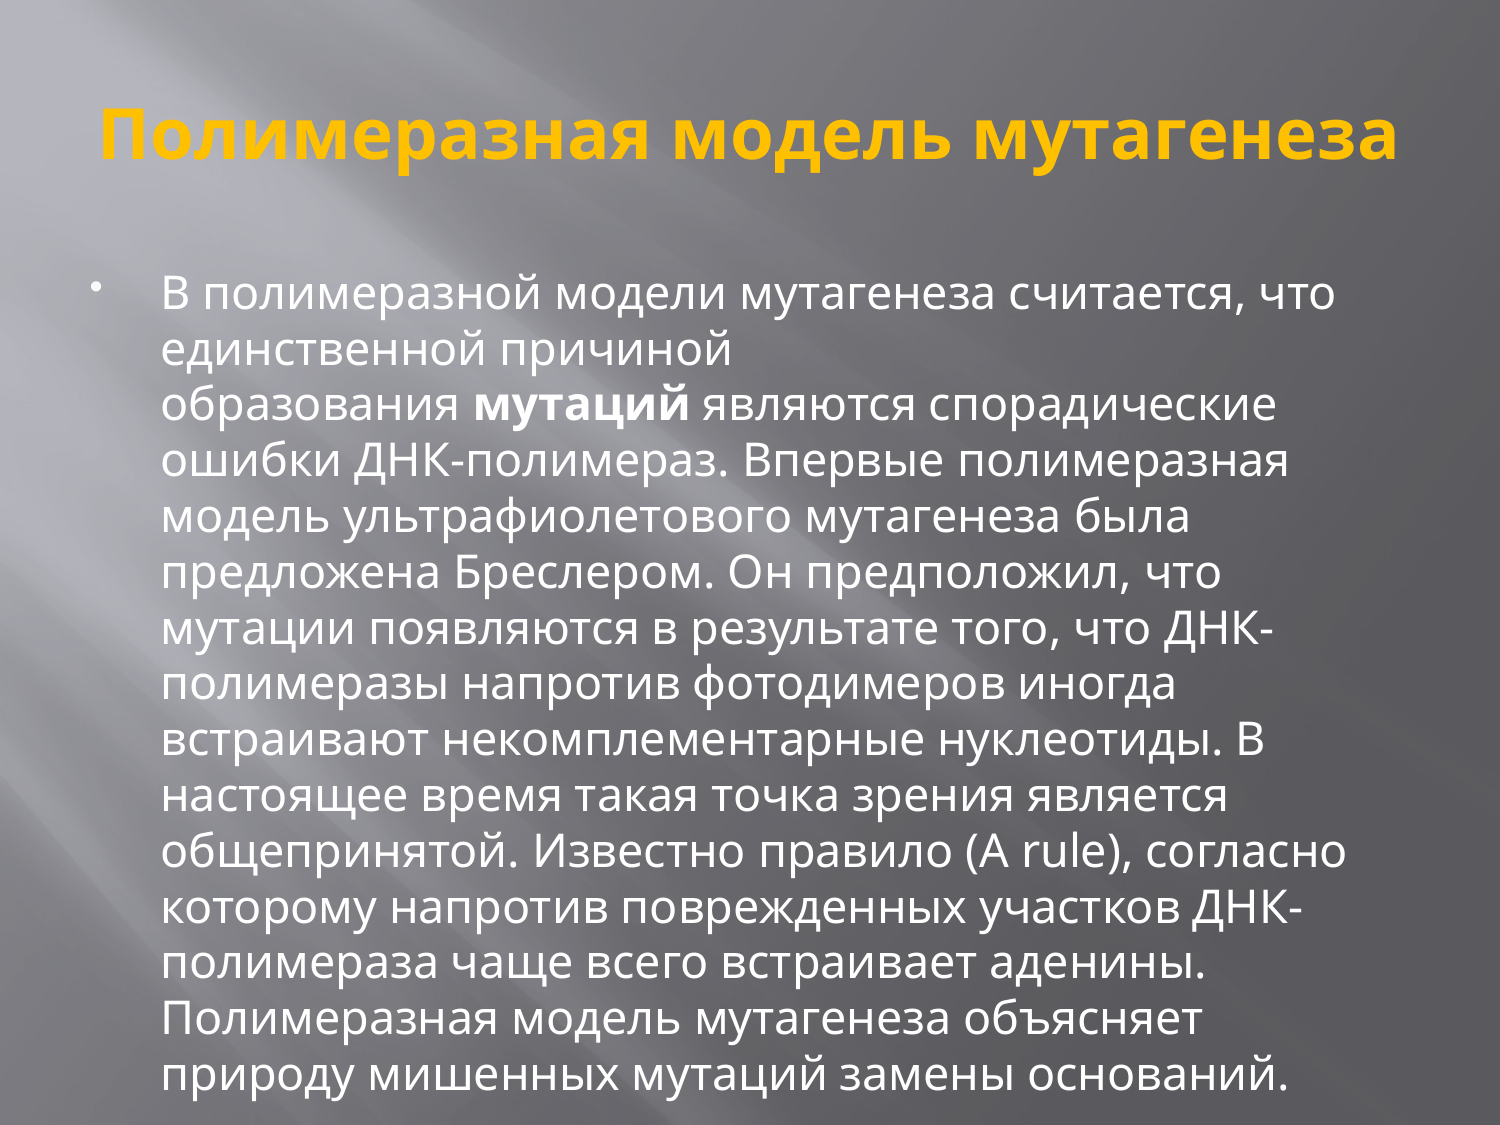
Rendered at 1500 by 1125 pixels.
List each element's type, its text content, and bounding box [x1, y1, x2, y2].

title Полимеразная модель мутагенеза [75, 45, 1425, 303]
list В полимеразной модели мутагенеза считается, что единственной причиной образования мутаций являются спорадические ошибки ДНК-полимераз. Впервые полимеразная модель ультрафиолетового мутагенеза была предложена Бреслером. Он предположил, что мутации появляются в результате того, что ДНК-полимеразы напротив фотодимеров иногда встраивают некомплементарные нуклеотиды. В настоящее время такая точка зрения является общепринятой. Известно правило (A rule), согласно которому напротив поврежденных участков ДНК-полимераза чаще всего встраивает аденины. Полимеразная модель мутагенеза объясняет природу мишенных мутаций замены оснований. [53, 255, 1412, 1125]
